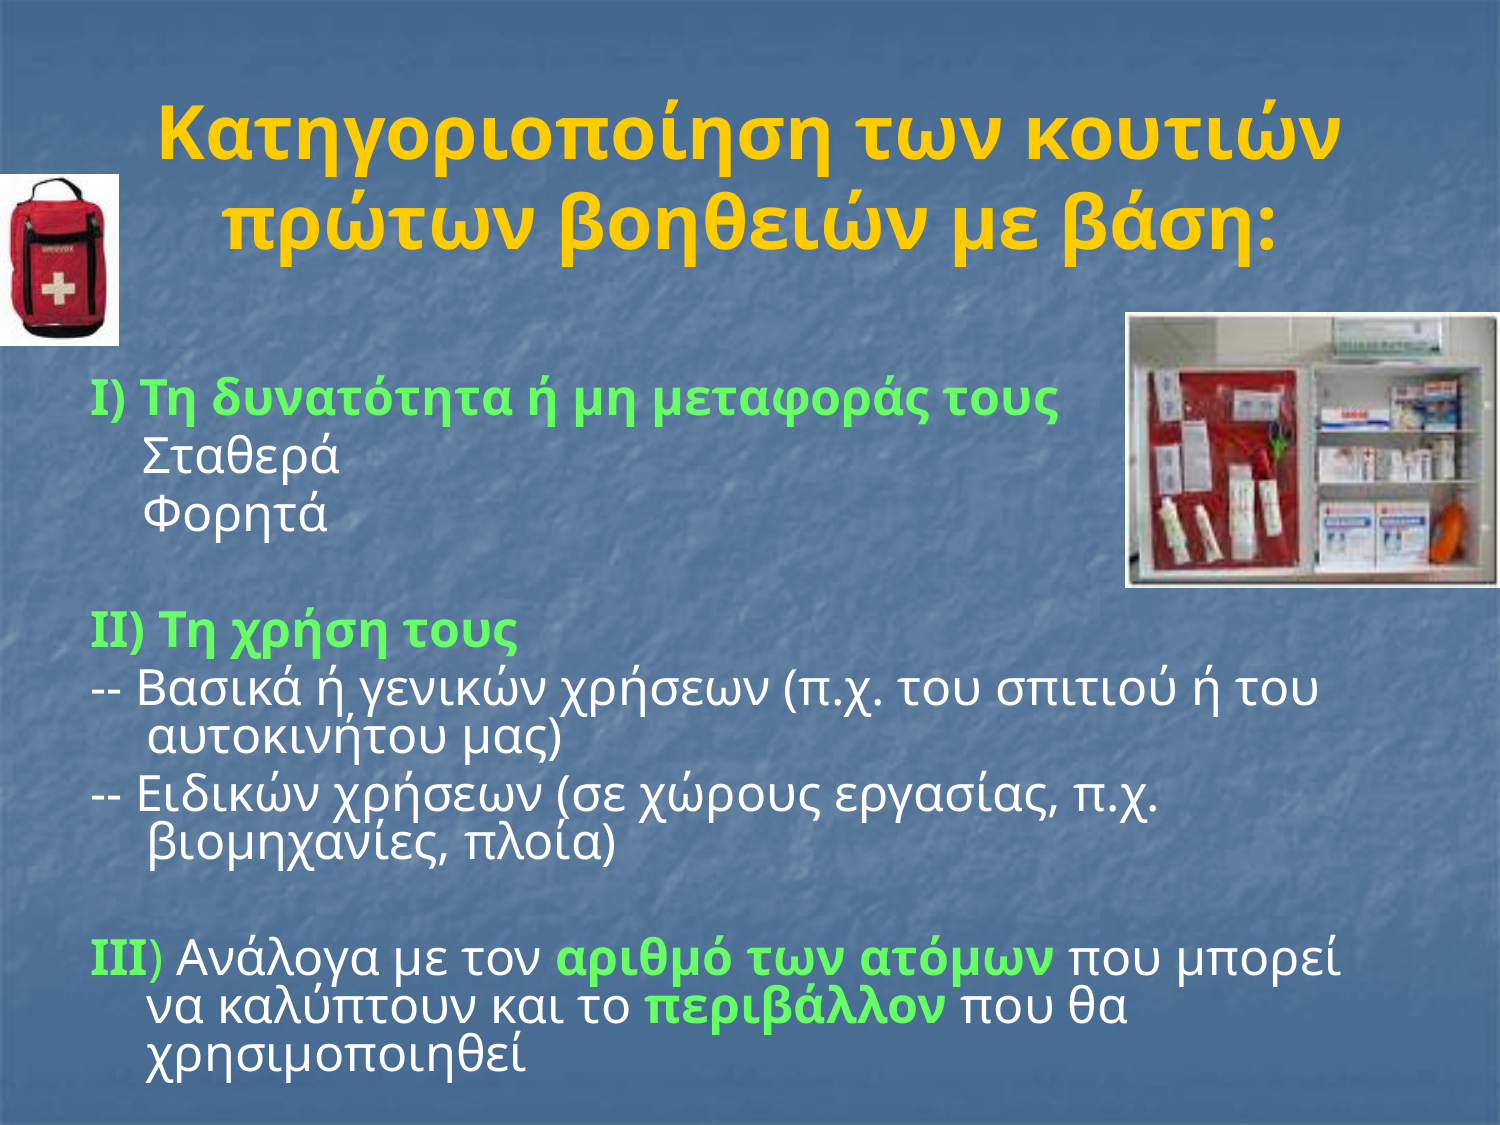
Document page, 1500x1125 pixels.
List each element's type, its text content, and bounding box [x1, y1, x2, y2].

list Ι) Τη δυνατότητα ή μη μεταφοράς τους Σταθερά Φορητά ΙΙ) Τη χρήση τους -- Βασικά ή γενικών χρήσεων (π.χ. του σπιτιού ή του αυτοκινήτου μας) -- Ειδικών χρήσεων (σε χώρους εργασίας, π.χ. βιομηχανίες, πλοία) ΙΙΙ) Ανάλογα με τον αριθμό των ατόμων που μπορεί να καλύπτουν και το περιβάλλον που θα χρησιμοποιηθεί [74, 299, 1426, 1038]
picture [0, 174, 119, 346]
picture [1124, 312, 1500, 588]
title Κατηγοριοποίηση των κουτιών πρώτων βοηθειών με βάση: [74, 62, 1426, 288]
